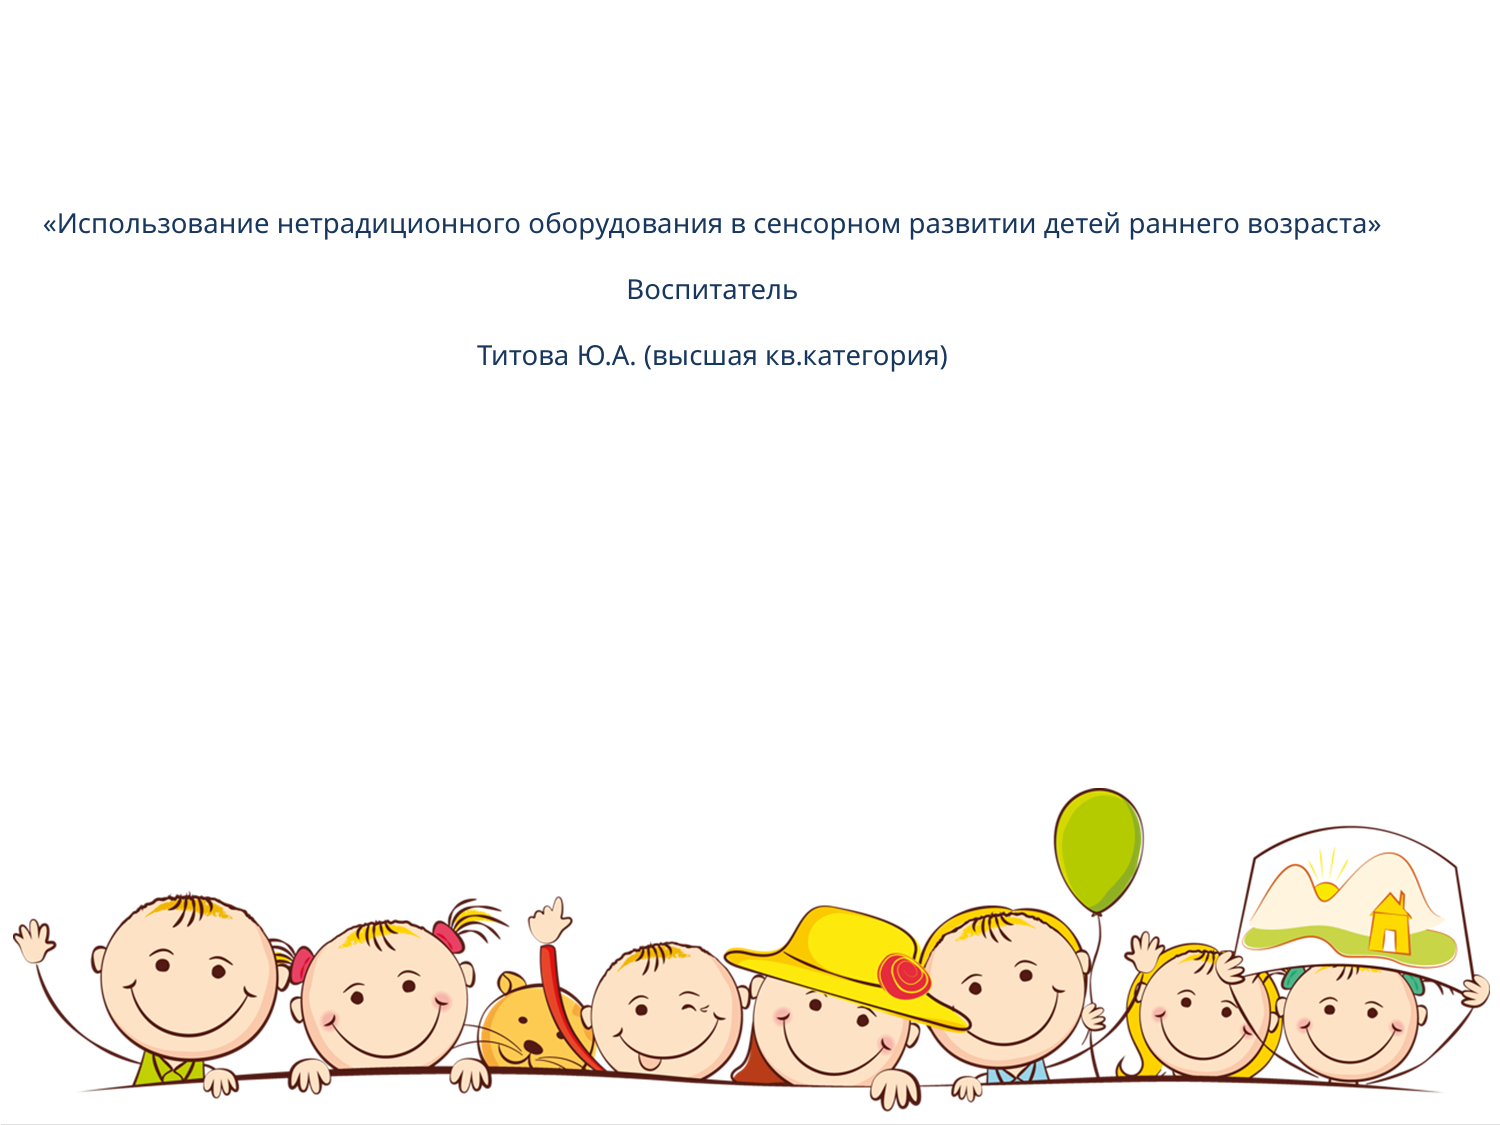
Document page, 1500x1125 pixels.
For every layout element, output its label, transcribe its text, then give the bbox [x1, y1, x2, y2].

title «Использование нетрадиционного оборудования в сенсорном развитии детей раннего возраста» Воспитатель Титова Ю.А. (высшая кв.категория) [0, 45, 1425, 387]
picture [0, 0, 1500, 1125]
